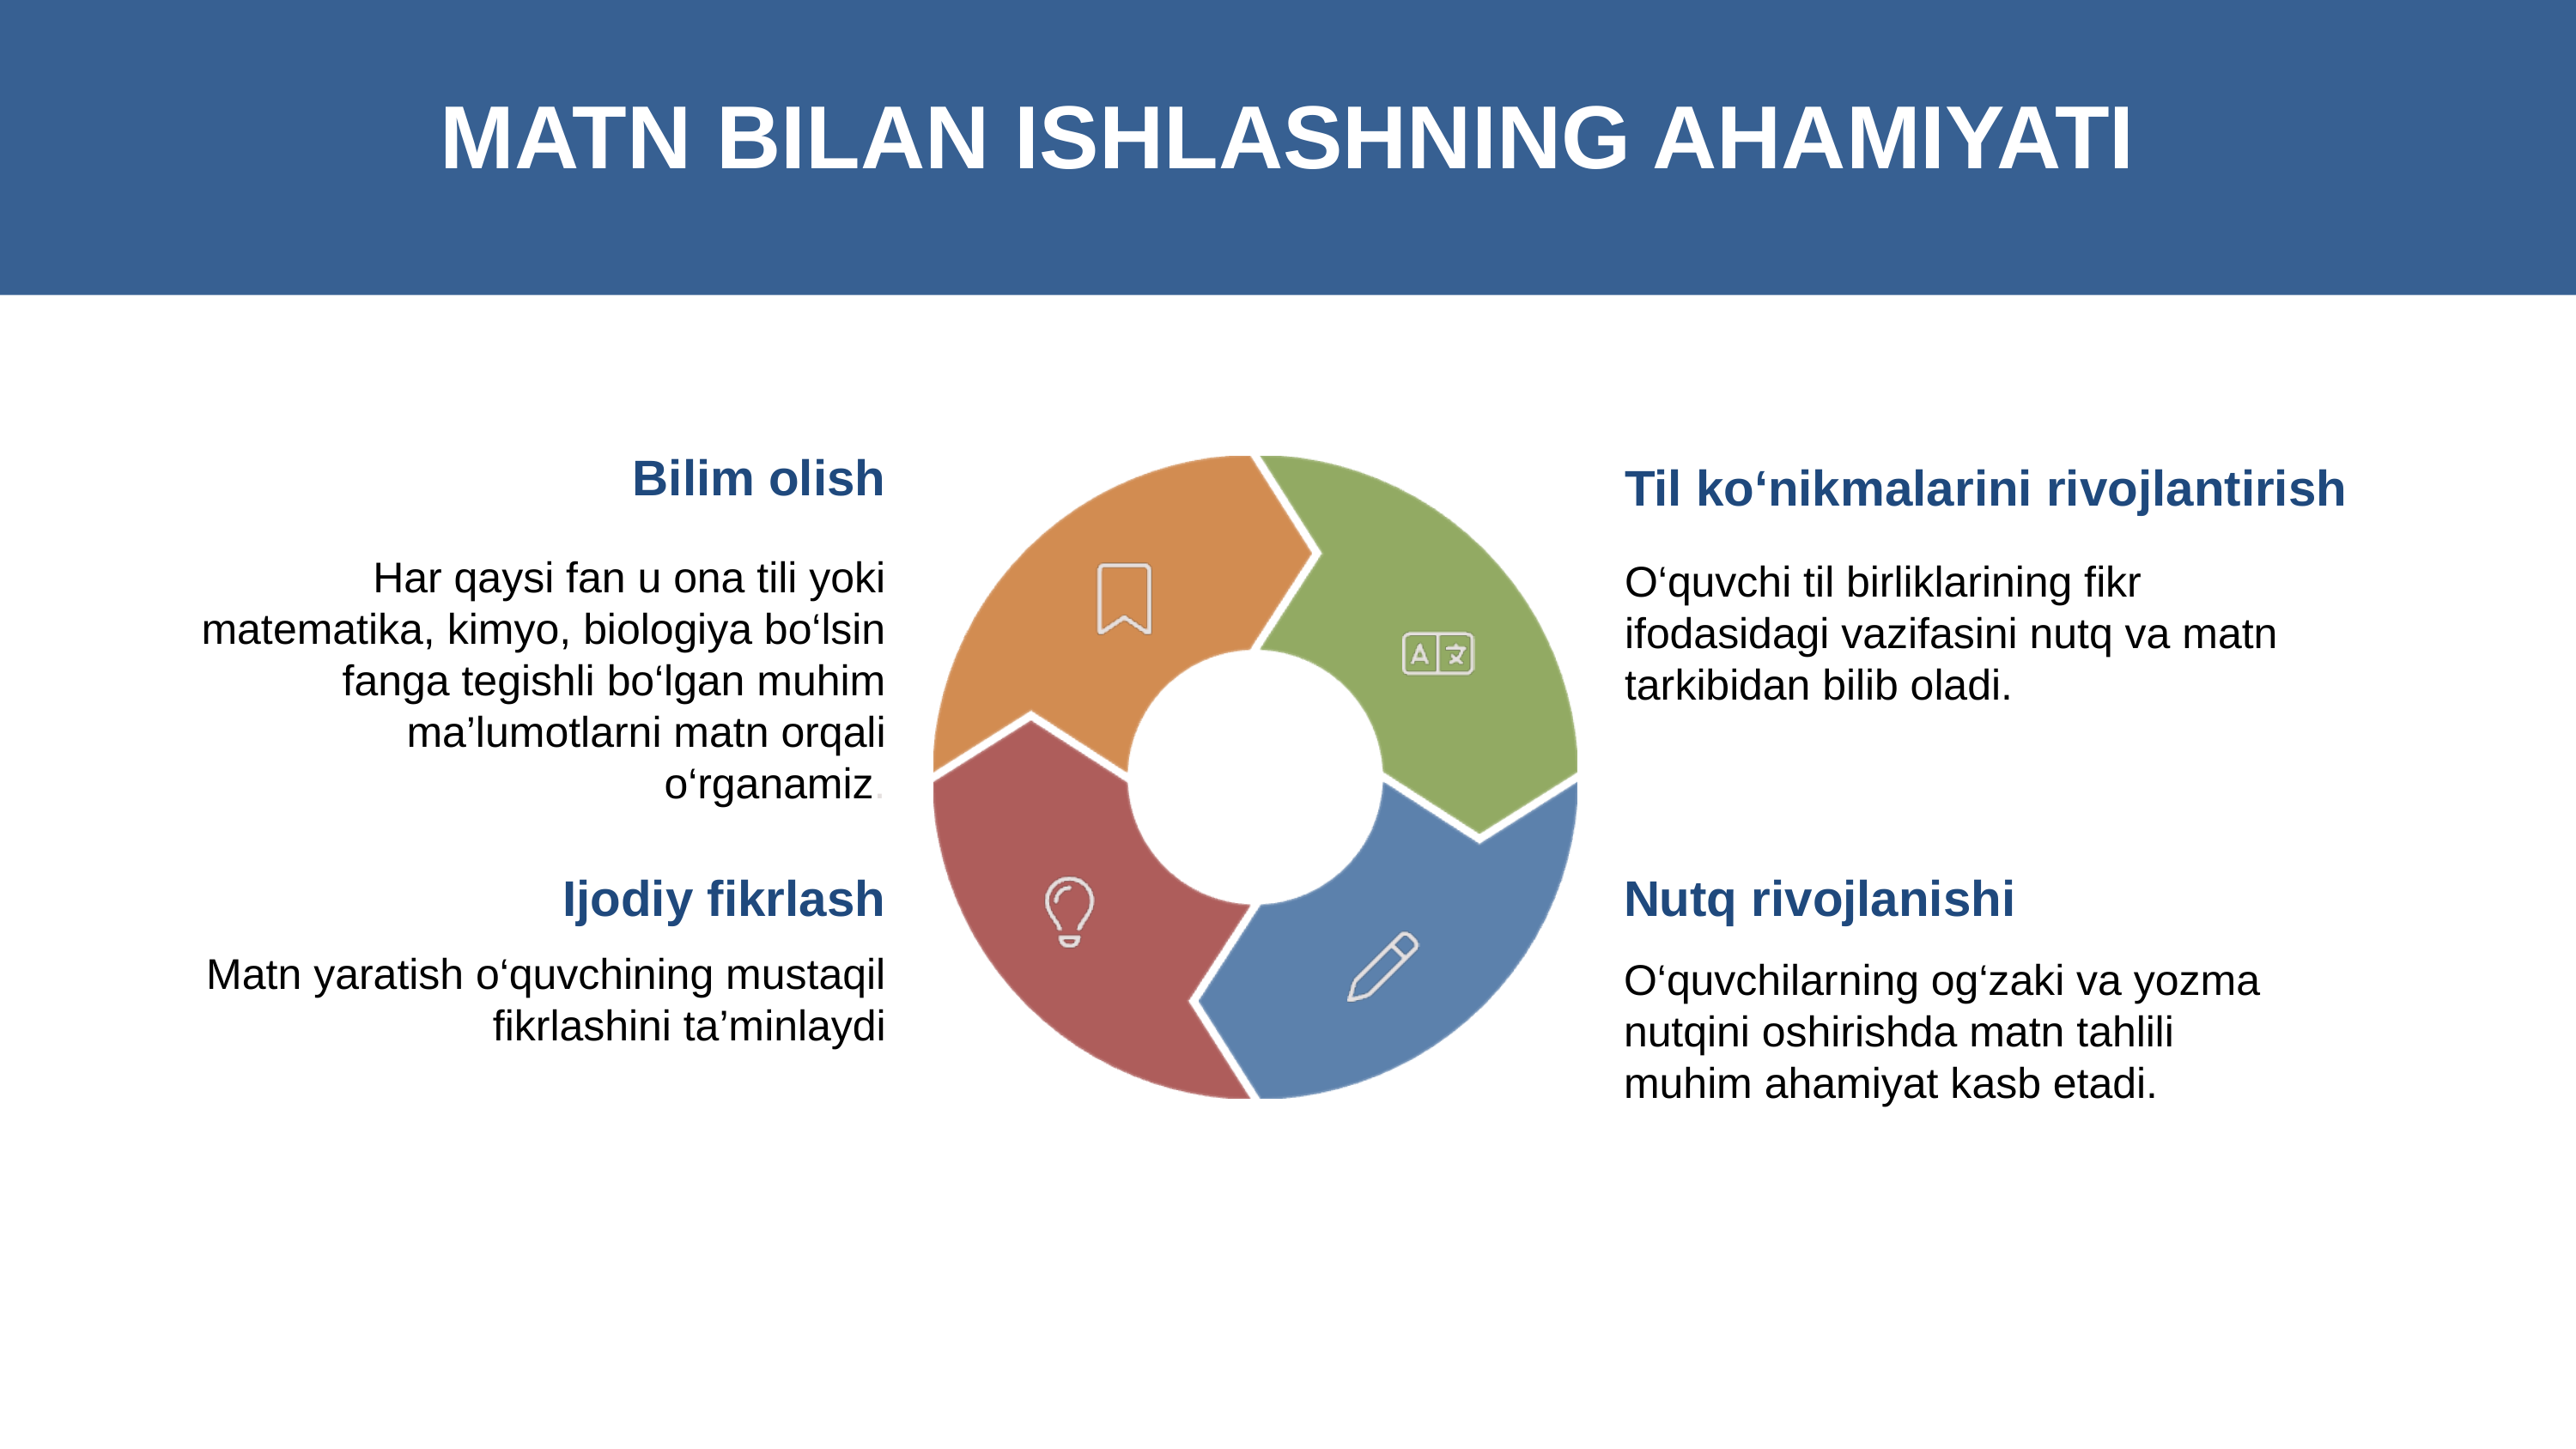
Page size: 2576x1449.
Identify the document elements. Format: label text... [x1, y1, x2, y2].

text_box Til ko‘nikmalarini rivojlantirish [1625, 456, 2357, 561]
text_box O‘quvchilarning og‘zaki va yozma nutqini oshirishda matn tahlili muhim ahamiyat kasb etadi. [1624, 952, 2287, 1106]
text_box Bilim olish [538, 456, 886, 506]
text_box Nutq rivojlanishi [1624, 876, 2223, 927]
text_box MATN BILAN ISHLASHNING AHAMIYATI [494, 87, 2082, 208]
text_box O‘quvchi til birliklarining fikr ifodasidagi vazifasini nutq va matn tarkibidan bilib oladi. [1625, 554, 2340, 707]
text_box [0, 0, 2576, 295]
text_box Har qaysi fan u ona tili yoki matematika, kimyo, biologiya bo‘lsin fanga tegishli bo‘lgan muhim ma’lumotlarni matn orqali o‘rganamiz. [186, 549, 886, 755]
text_box Ijodiy fikrlash [486, 876, 886, 927]
picture [933, 455, 1577, 1100]
text_box Matn yaratish o‘quvchining mustaqil fikrlashini ta’minlaydi [186, 946, 886, 1049]
